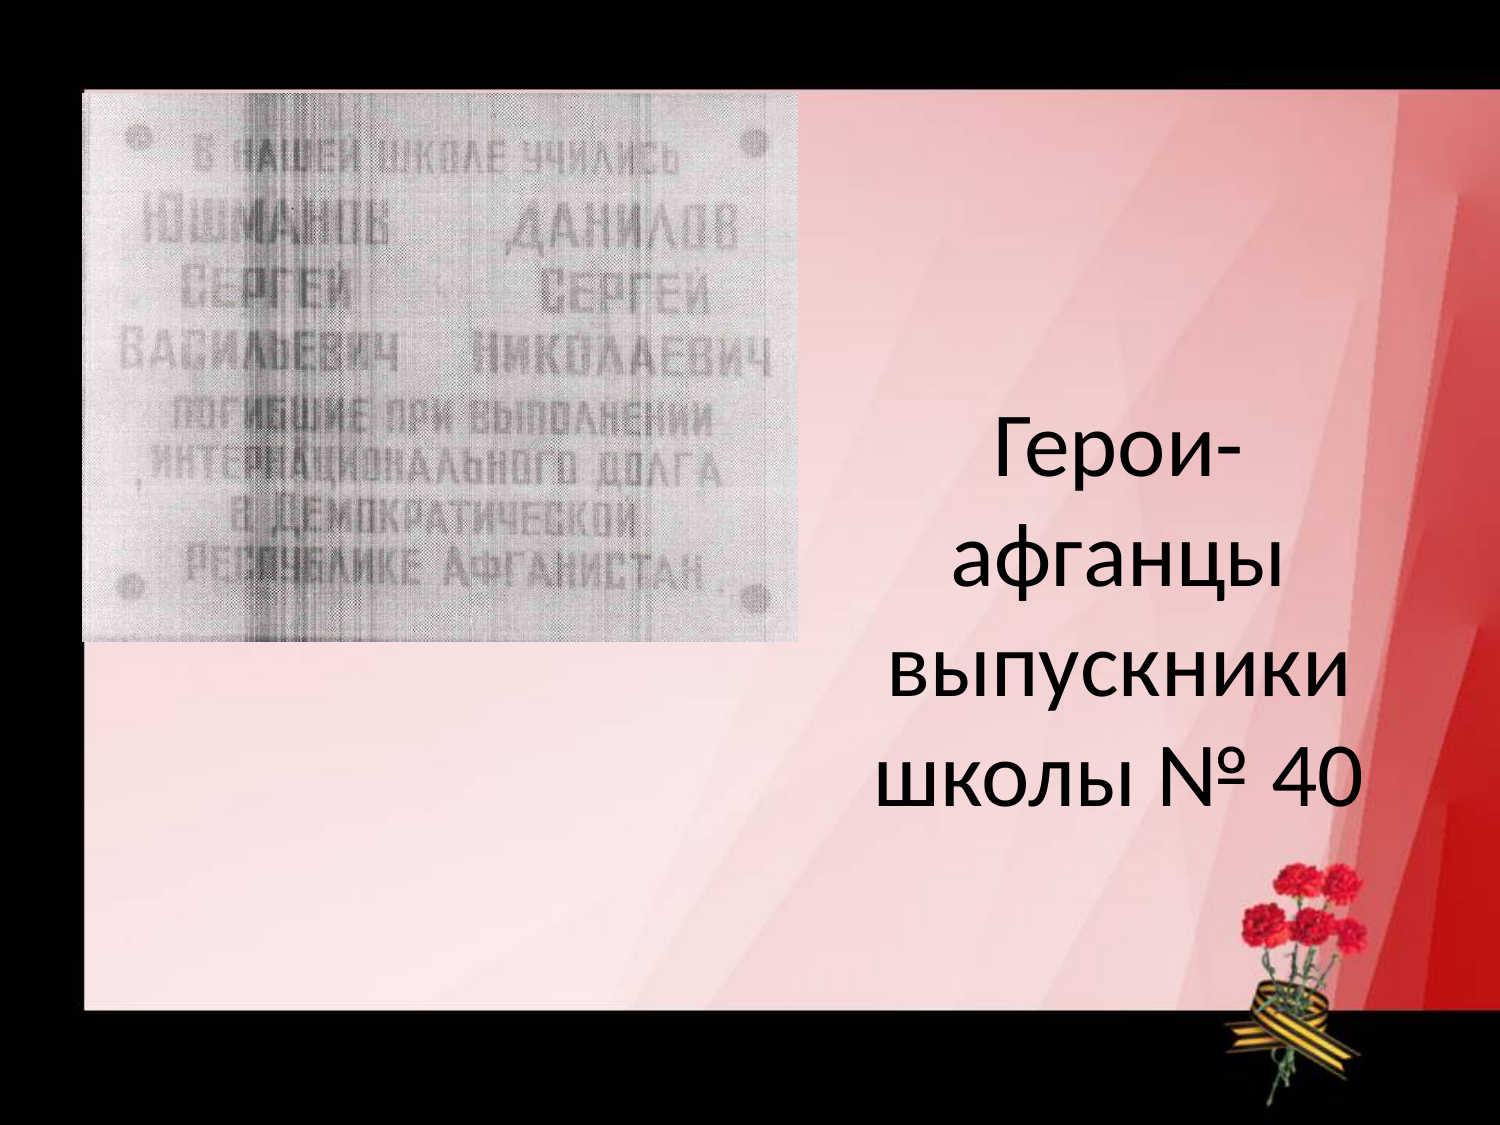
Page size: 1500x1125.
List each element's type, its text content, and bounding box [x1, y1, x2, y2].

picture [0, 0, 1500, 1125]
text_box Герои- афганцы выпускники школы № 40 [832, 377, 1407, 832]
